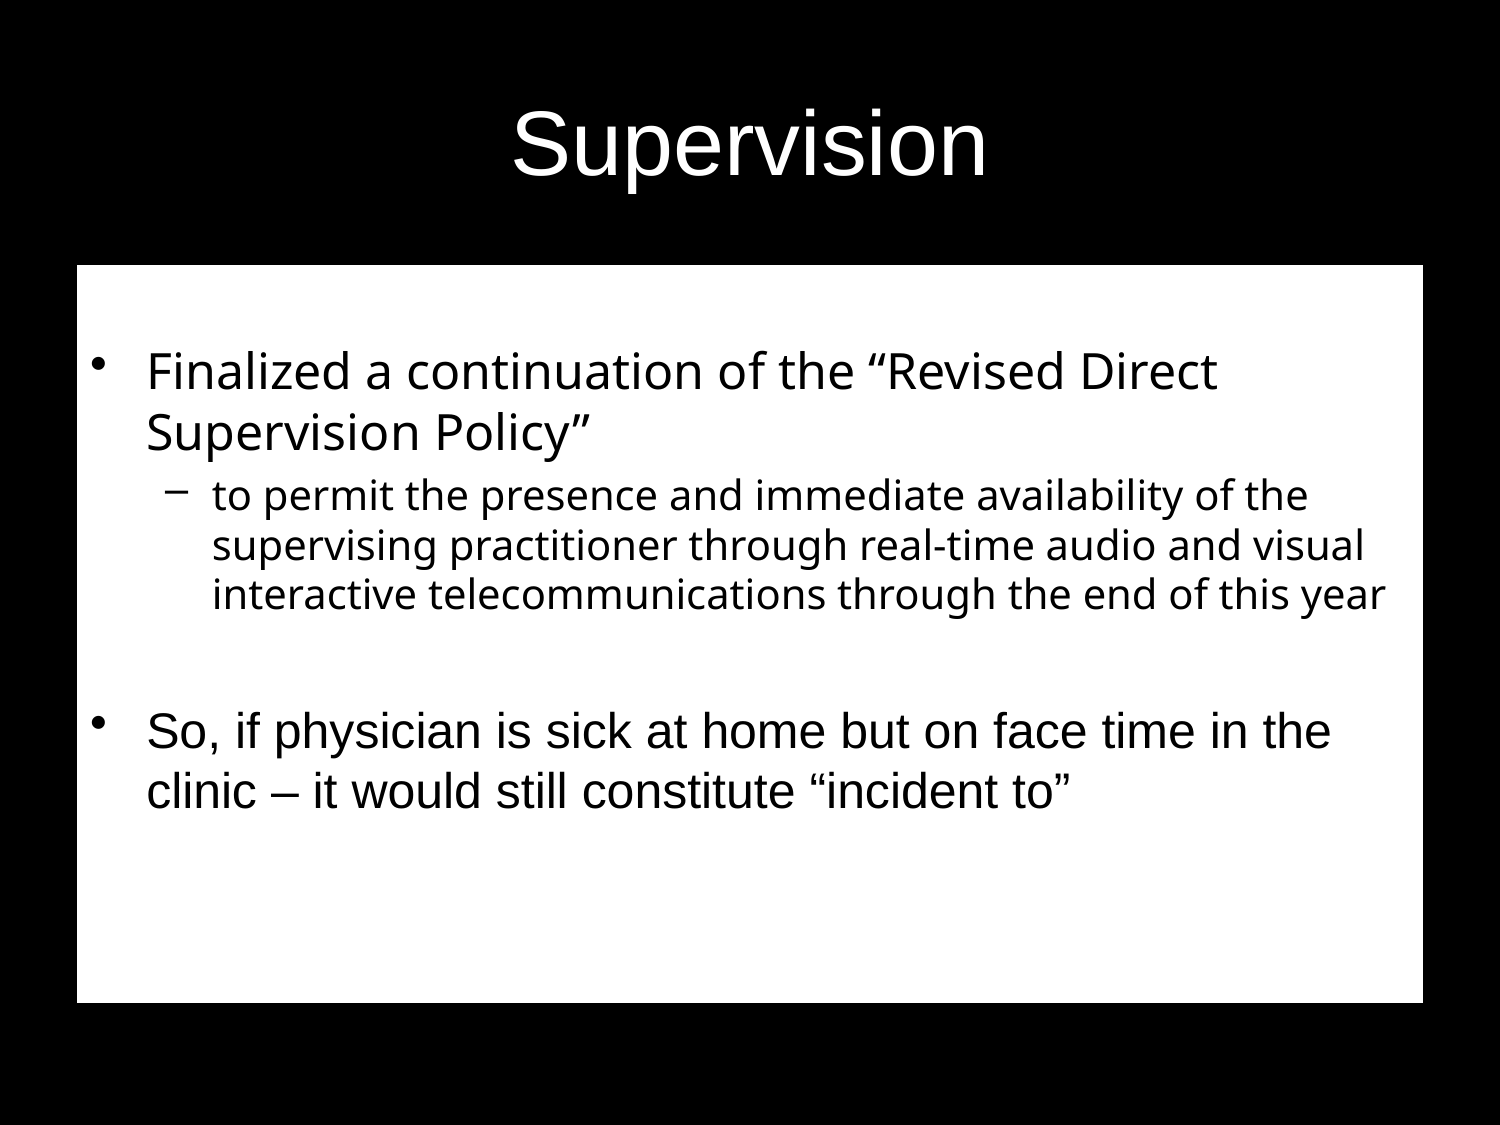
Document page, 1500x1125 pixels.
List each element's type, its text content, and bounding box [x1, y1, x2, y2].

title Supervision [75, 45, 1425, 233]
list Finalized a continuation of the “Revised Direct Supervision Policy” to permit the presence and immediate availability of the supervising practitioner through real-time audio and visual interactive telecommunications through the end of this year So, if physician is sick at home but on face time in the clinic – it would still constitute “incident to” [73, 260, 1427, 1007]
